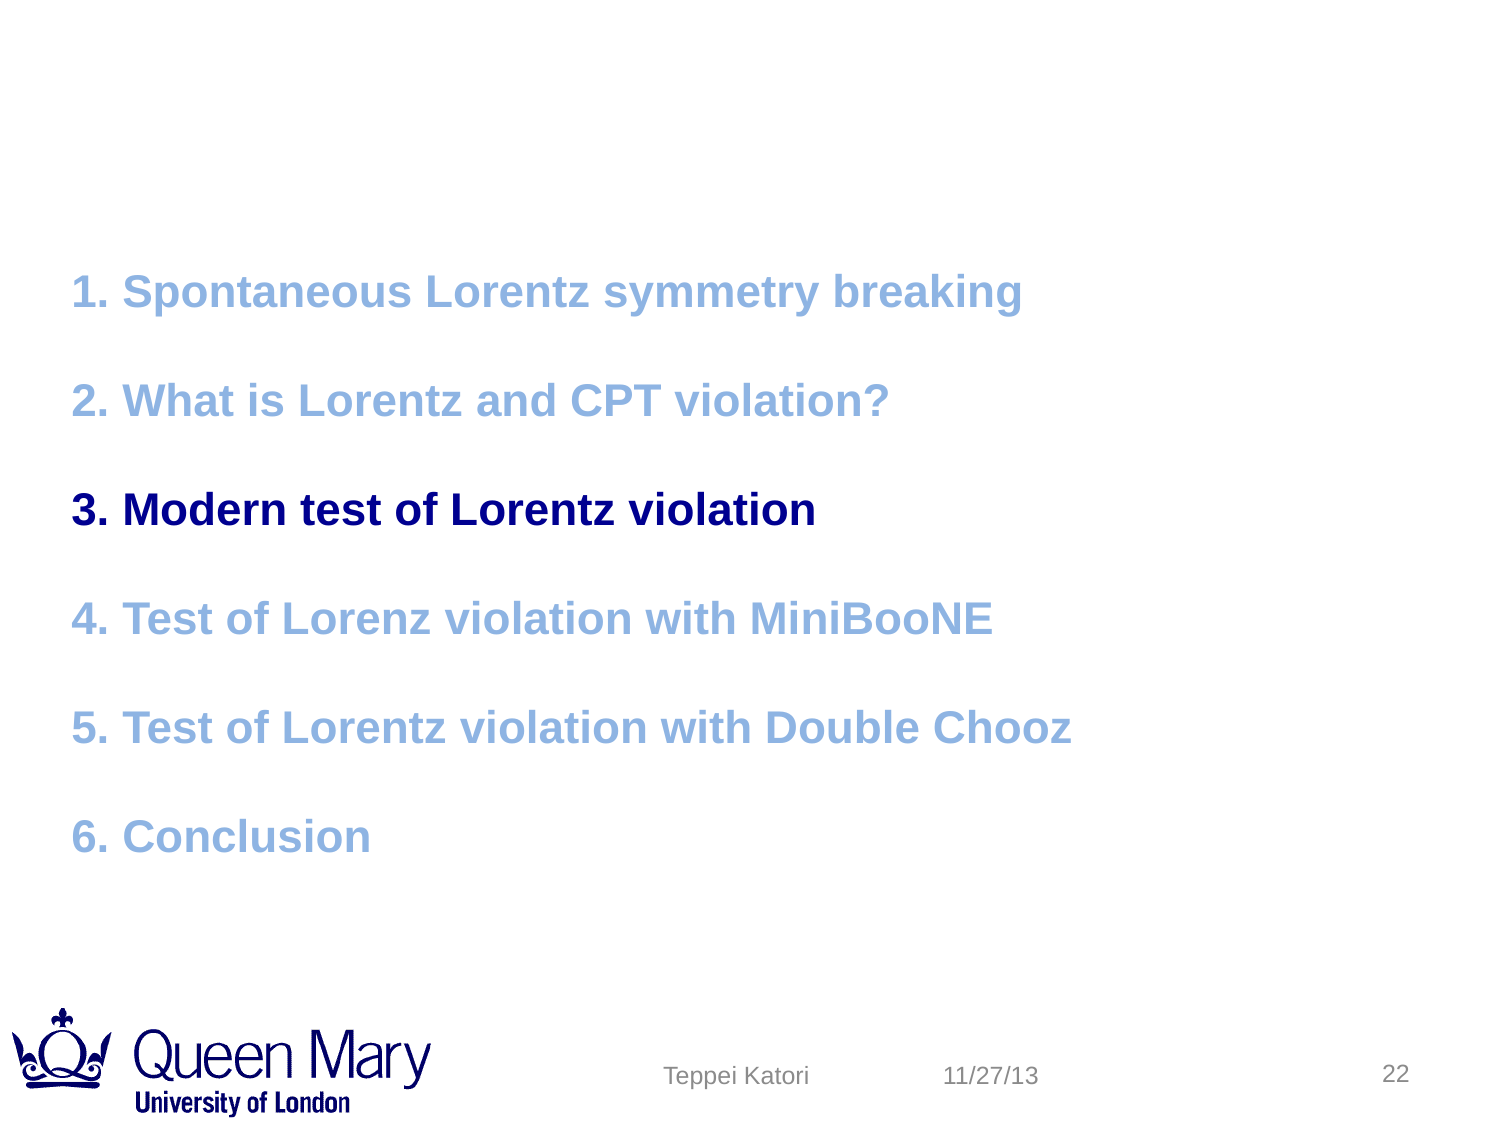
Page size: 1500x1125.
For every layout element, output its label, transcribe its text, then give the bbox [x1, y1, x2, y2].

slide_number 22 [1173, 1042, 1425, 1103]
footer Teppei Katori [572, 1044, 901, 1105]
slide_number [927, 1044, 1156, 1105]
text_box 1. Spontaneous Lorentz symmetry breaking 2. What is Lorentz and CPT violation? 3. Modern test of Lorentz violation 4. Test of Lorenz violation with MiniBooNE 5. Test of Lorentz violation with Double Chooz 6. Conclusion [71, 208, 1500, 862]
picture [11, 1008, 431, 1118]
